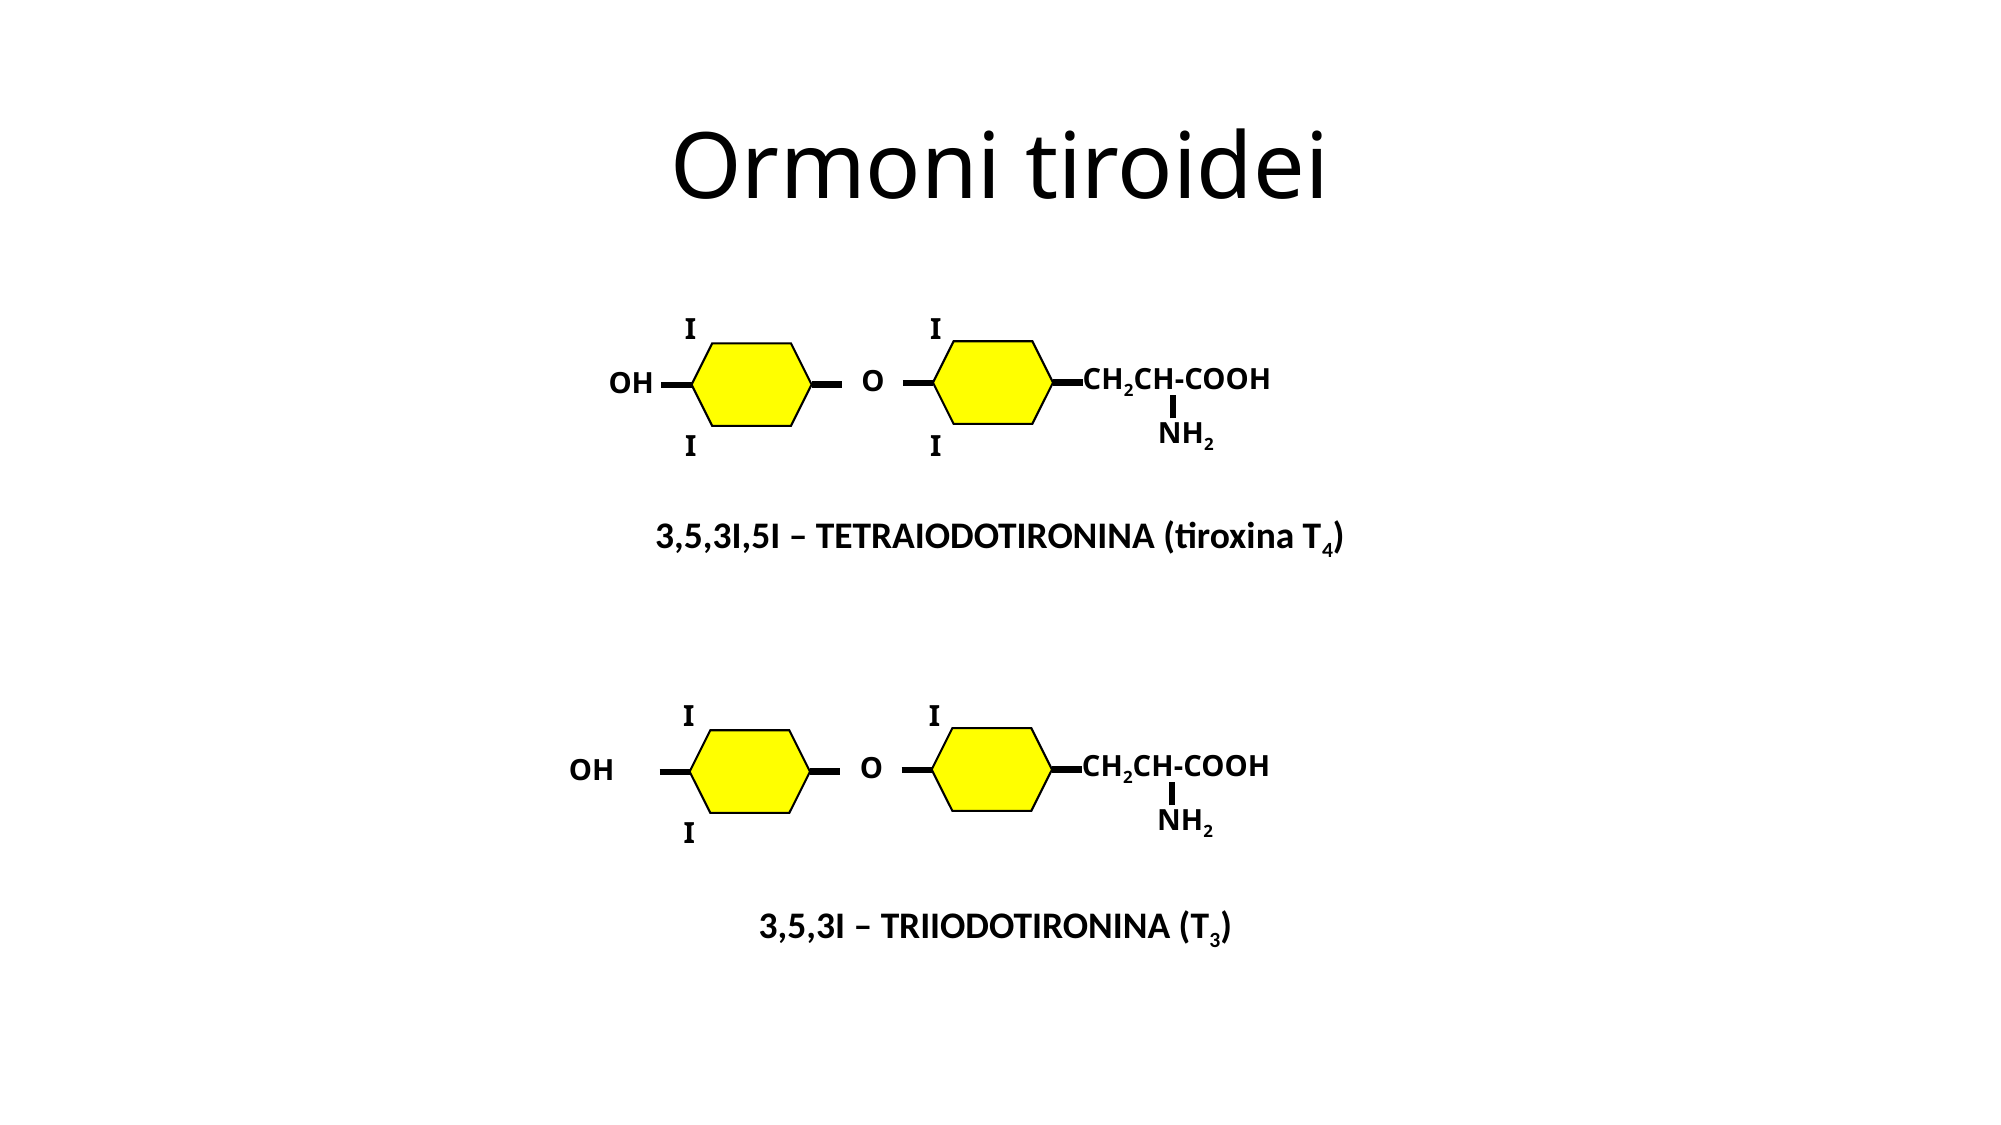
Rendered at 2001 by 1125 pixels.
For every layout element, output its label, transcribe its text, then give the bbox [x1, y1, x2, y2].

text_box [554, 689, 1489, 858]
text_box 3,5,3I,5I – TETRAIODOTIRONINA (tiroxina T4) [511, 503, 1489, 570]
text_box [23, 45, 1977, 256]
title Ormoni tiroidei [137, 59, 1863, 278]
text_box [556, 302, 1489, 471]
text_box 3,5,3I – TRIIODOTIRONINA (T3) [507, 893, 1484, 960]
